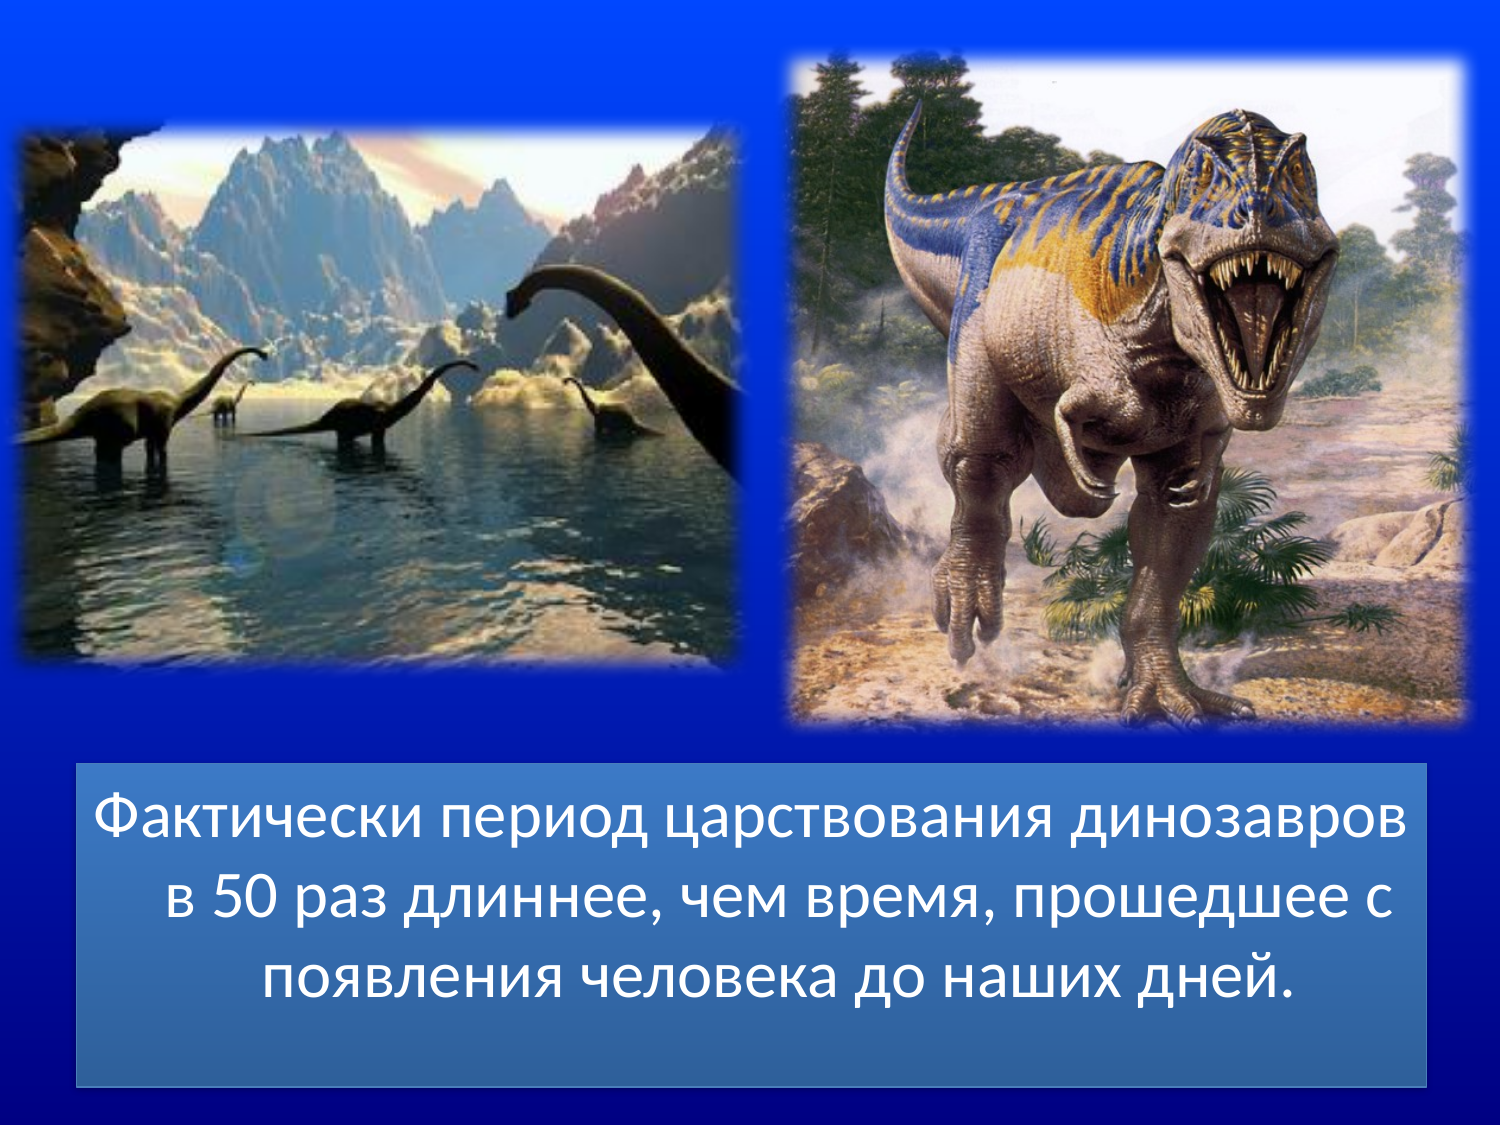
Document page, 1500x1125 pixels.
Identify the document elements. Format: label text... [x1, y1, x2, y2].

picture [0, 113, 755, 680]
picture [773, 42, 1482, 740]
list Фактически период царствования динозавров в 50 раз длиннее, чем время, прошедшее с появления человека до наших дней. [76, 763, 1427, 1088]
